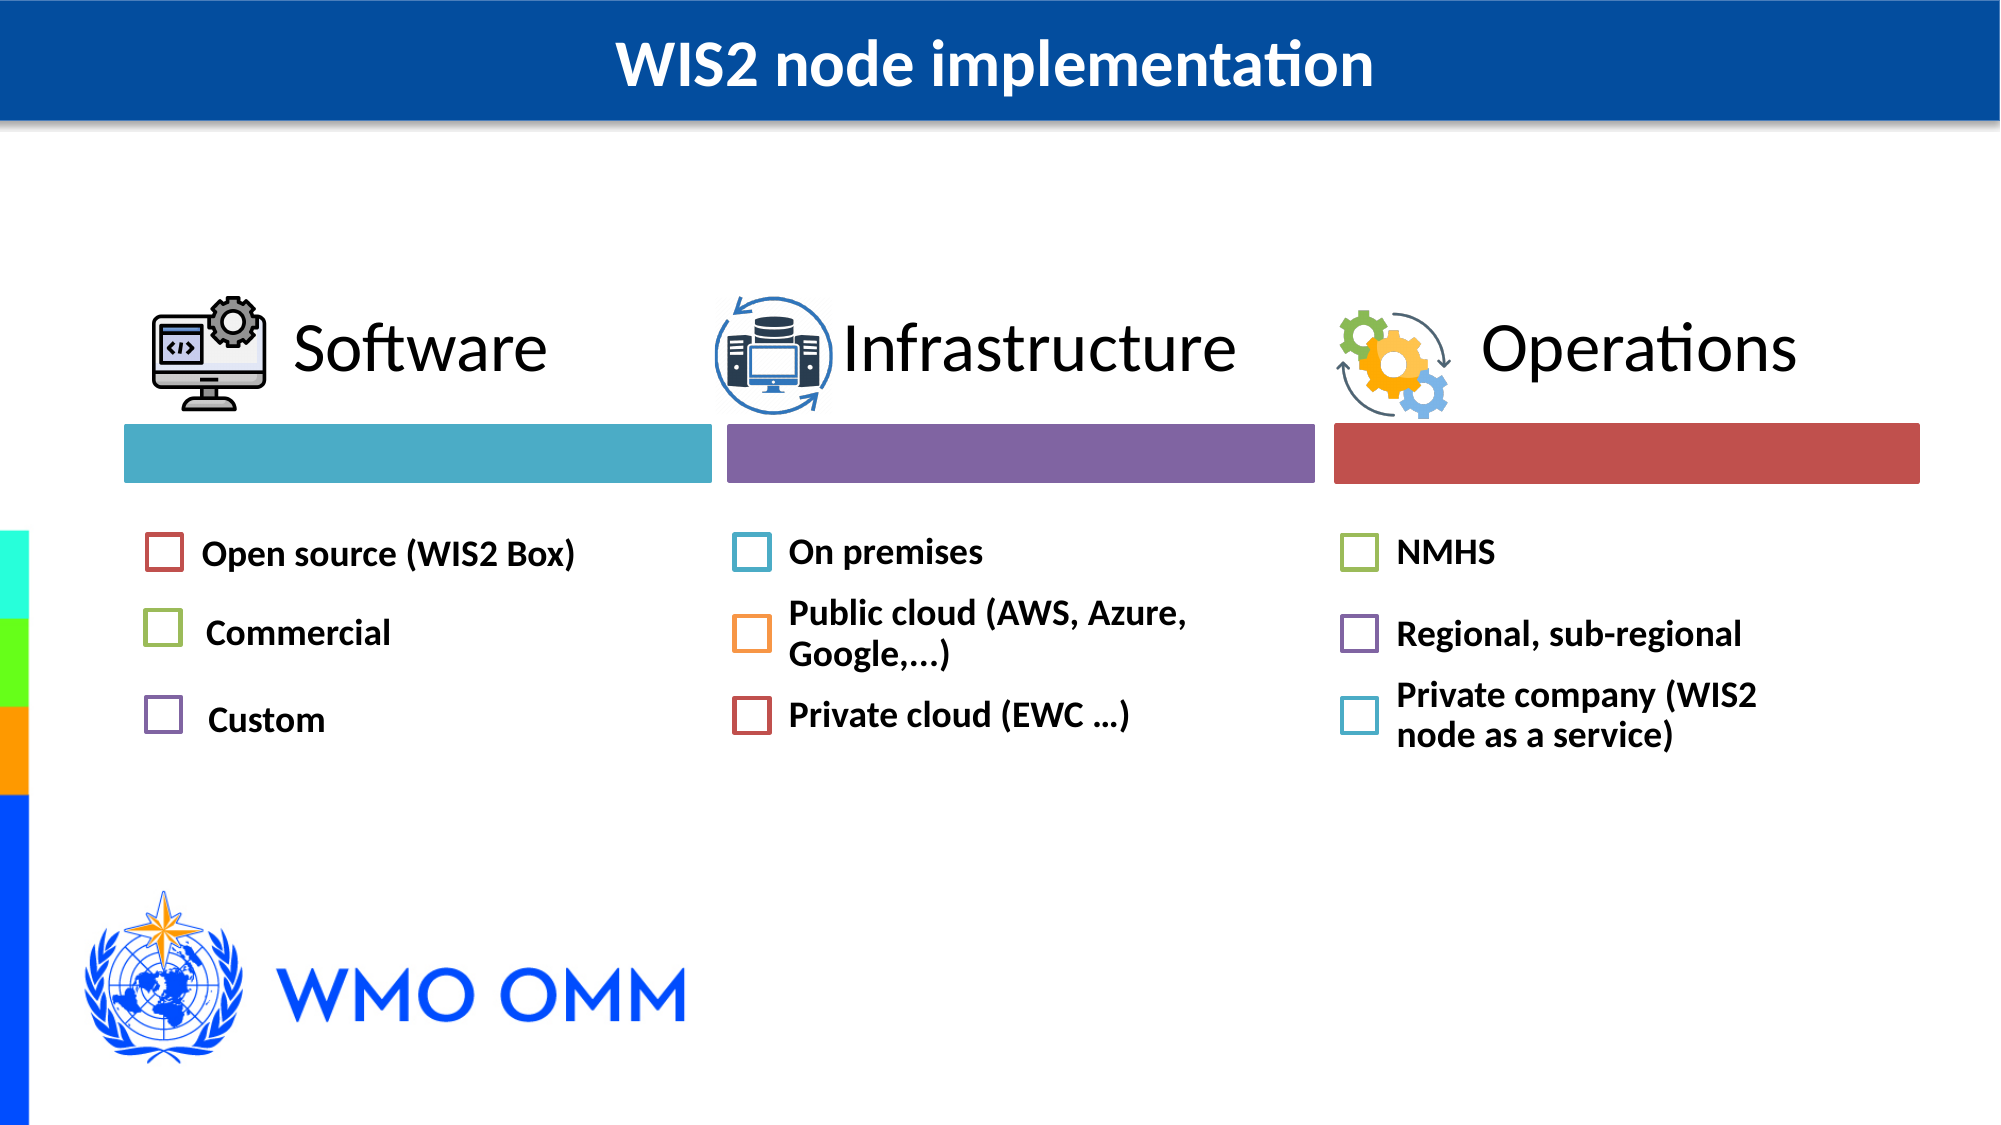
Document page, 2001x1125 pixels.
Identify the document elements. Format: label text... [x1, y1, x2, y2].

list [124, 289, 1926, 777]
picture [0, 121, 2000, 1125]
text_box WIS2 node implementation [0, 0, 2000, 121]
